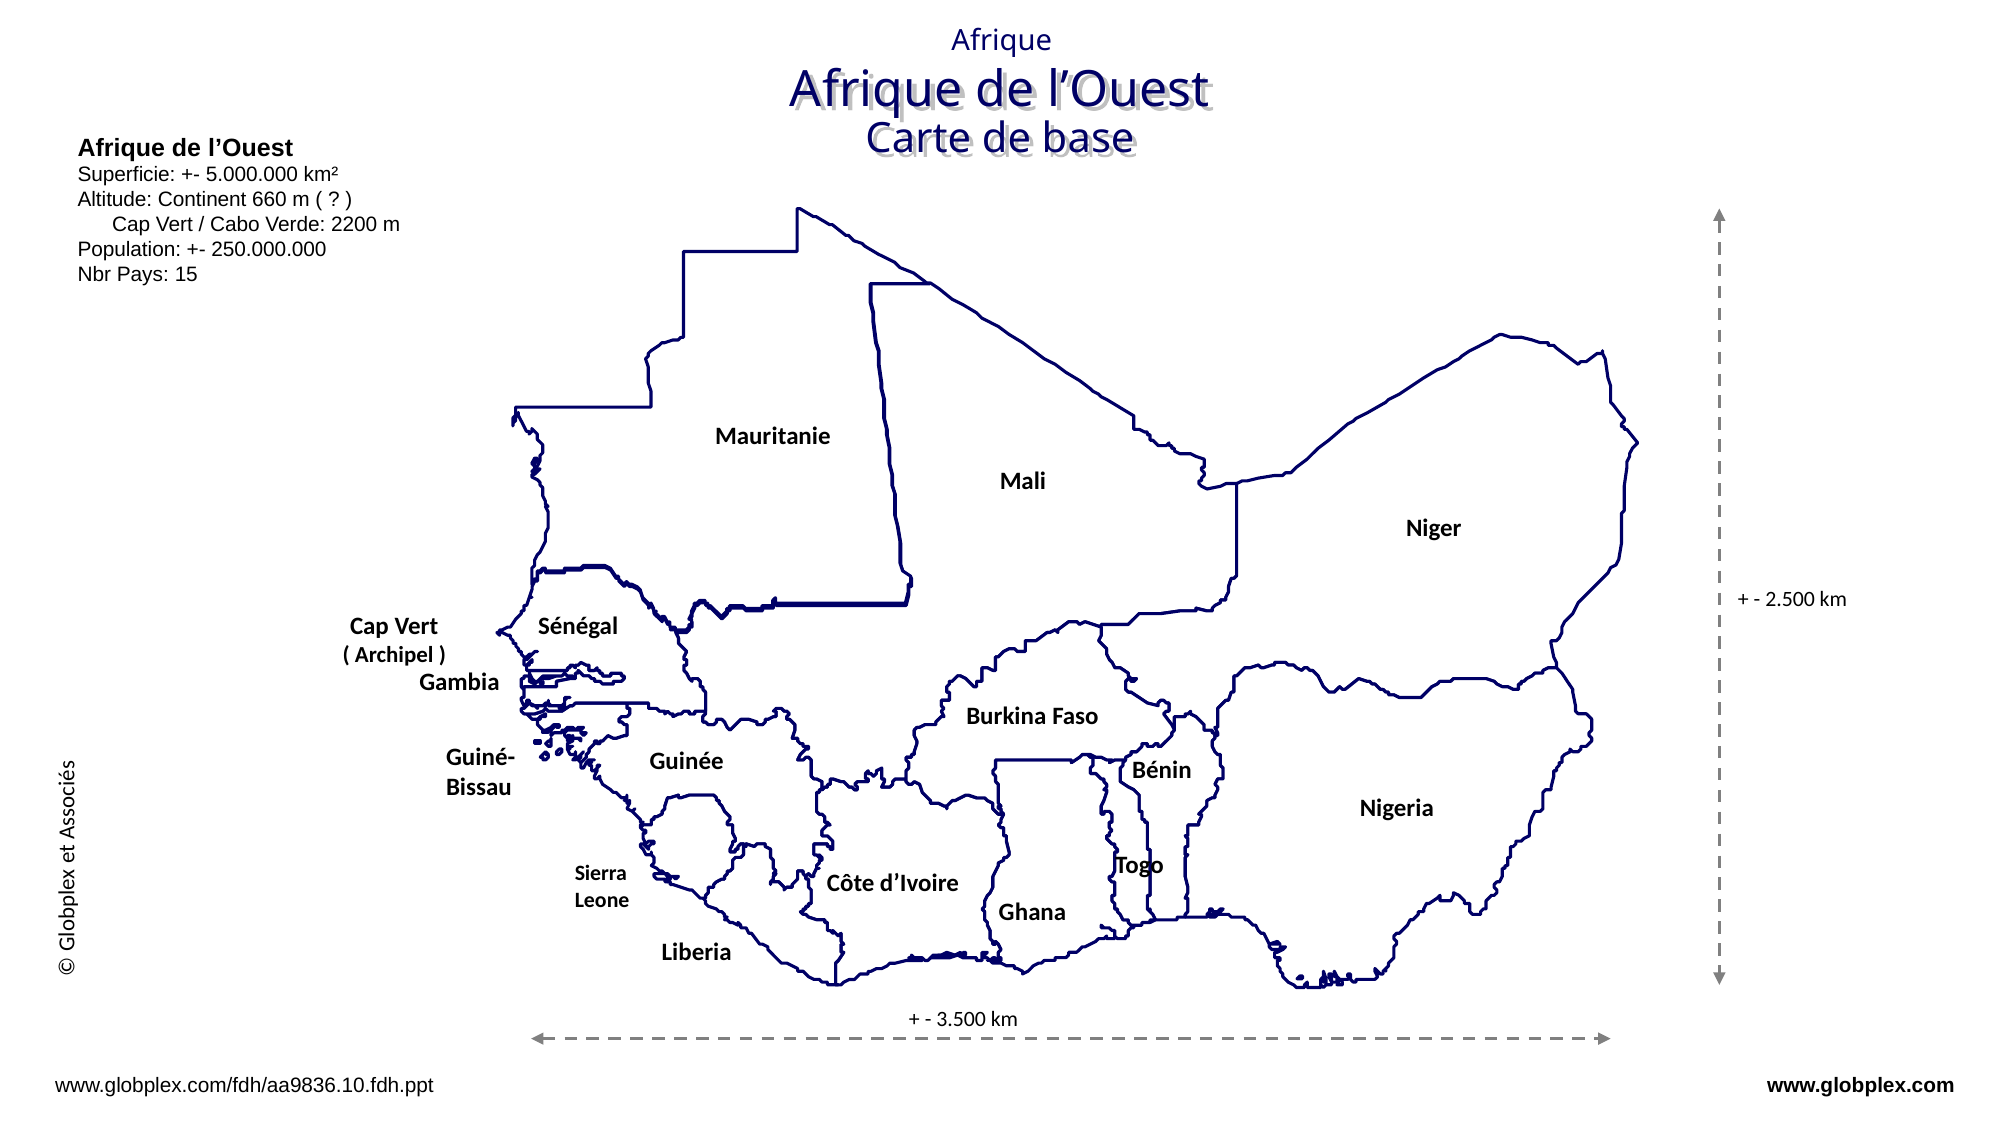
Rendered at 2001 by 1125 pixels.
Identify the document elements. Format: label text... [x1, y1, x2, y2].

text_box + - 3.500 km [894, 996, 1034, 1038]
text_box © Globplex et Associés [44, 745, 87, 991]
text_box www.globplex.com [1752, 1064, 1970, 1105]
text_box Afrique [251, 13, 1752, 64]
text_box Guiné- Bissau [431, 733, 496, 809]
text_box Carte de base [249, 103, 1750, 169]
text_box + - 2.500 km [1723, 576, 1863, 618]
text_box Afrique de l’Ouest Superficie: +- 5.000.000 km² Altitude: Continent 660 m ( ? ) Cap Vert / Cabo Verde: 2200 m Population: +- 250.000.000 Nbr Pays: 15 [62, 123, 421, 294]
text_box Afrique de l’Ouest [249, 48, 1750, 103]
text_box Gambia [404, 657, 496, 703]
text_box Cap Vert ( Archipel ) [327, 602, 461, 675]
text_box [683, 208, 927, 283]
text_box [496, 283, 1638, 988]
text_box www.globplex.com/fdh/aa9836.10.fdh.ppt [40, 1064, 449, 1104]
